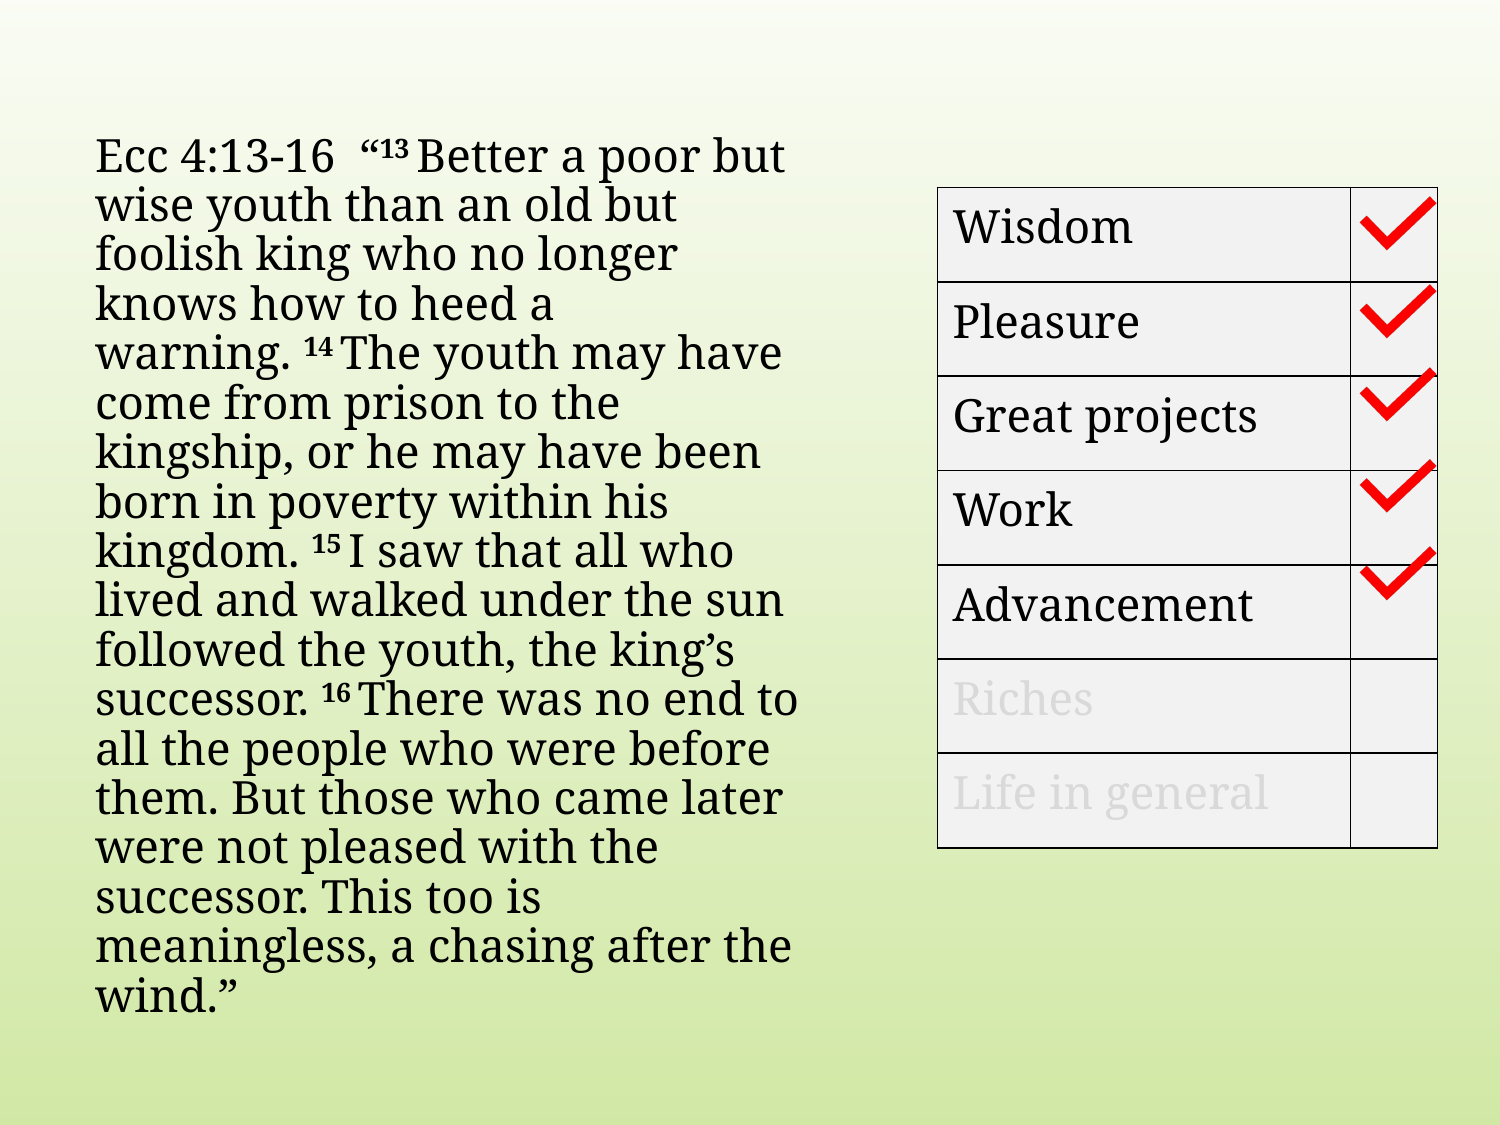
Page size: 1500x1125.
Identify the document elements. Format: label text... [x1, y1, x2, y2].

table_cell Pleasure [938, 283, 1350, 375]
table_cell [1351, 431, 1356, 450]
table_cell Work [938, 471, 1350, 564]
table_cell [1351, 610, 1437, 658]
picture [1358, 183, 1438, 263]
picture [1358, 533, 1438, 613]
table_cell [1351, 660, 1437, 752]
table_header Wisdom [938, 188, 1350, 281]
picture [1358, 271, 1438, 351]
table_cell Life in general [938, 754, 1350, 847]
table_cell [1351, 754, 1437, 847]
list Ecc 4:13-16 “13 Better a poor but wise youth than an old but foolish king who no longer knows how to heed a warning. 14 The youth may have come from prison to the kingship, or he may have been born in poverty within his kingdom. 15 I saw that all who lived and walked under the sun followed the youth, the king’s successor. 16 There was no end to all the people who were before them. But those who came later were not pleased with the successor. This too is meaningless, a chasing after the wind.” [87, 125, 838, 885]
table_cell Advancement [938, 566, 1350, 658]
picture [1358, 445, 1438, 526]
table_cell Great projects [938, 377, 1350, 470]
picture [1358, 354, 1438, 434]
table_cell Riches [938, 660, 1350, 752]
